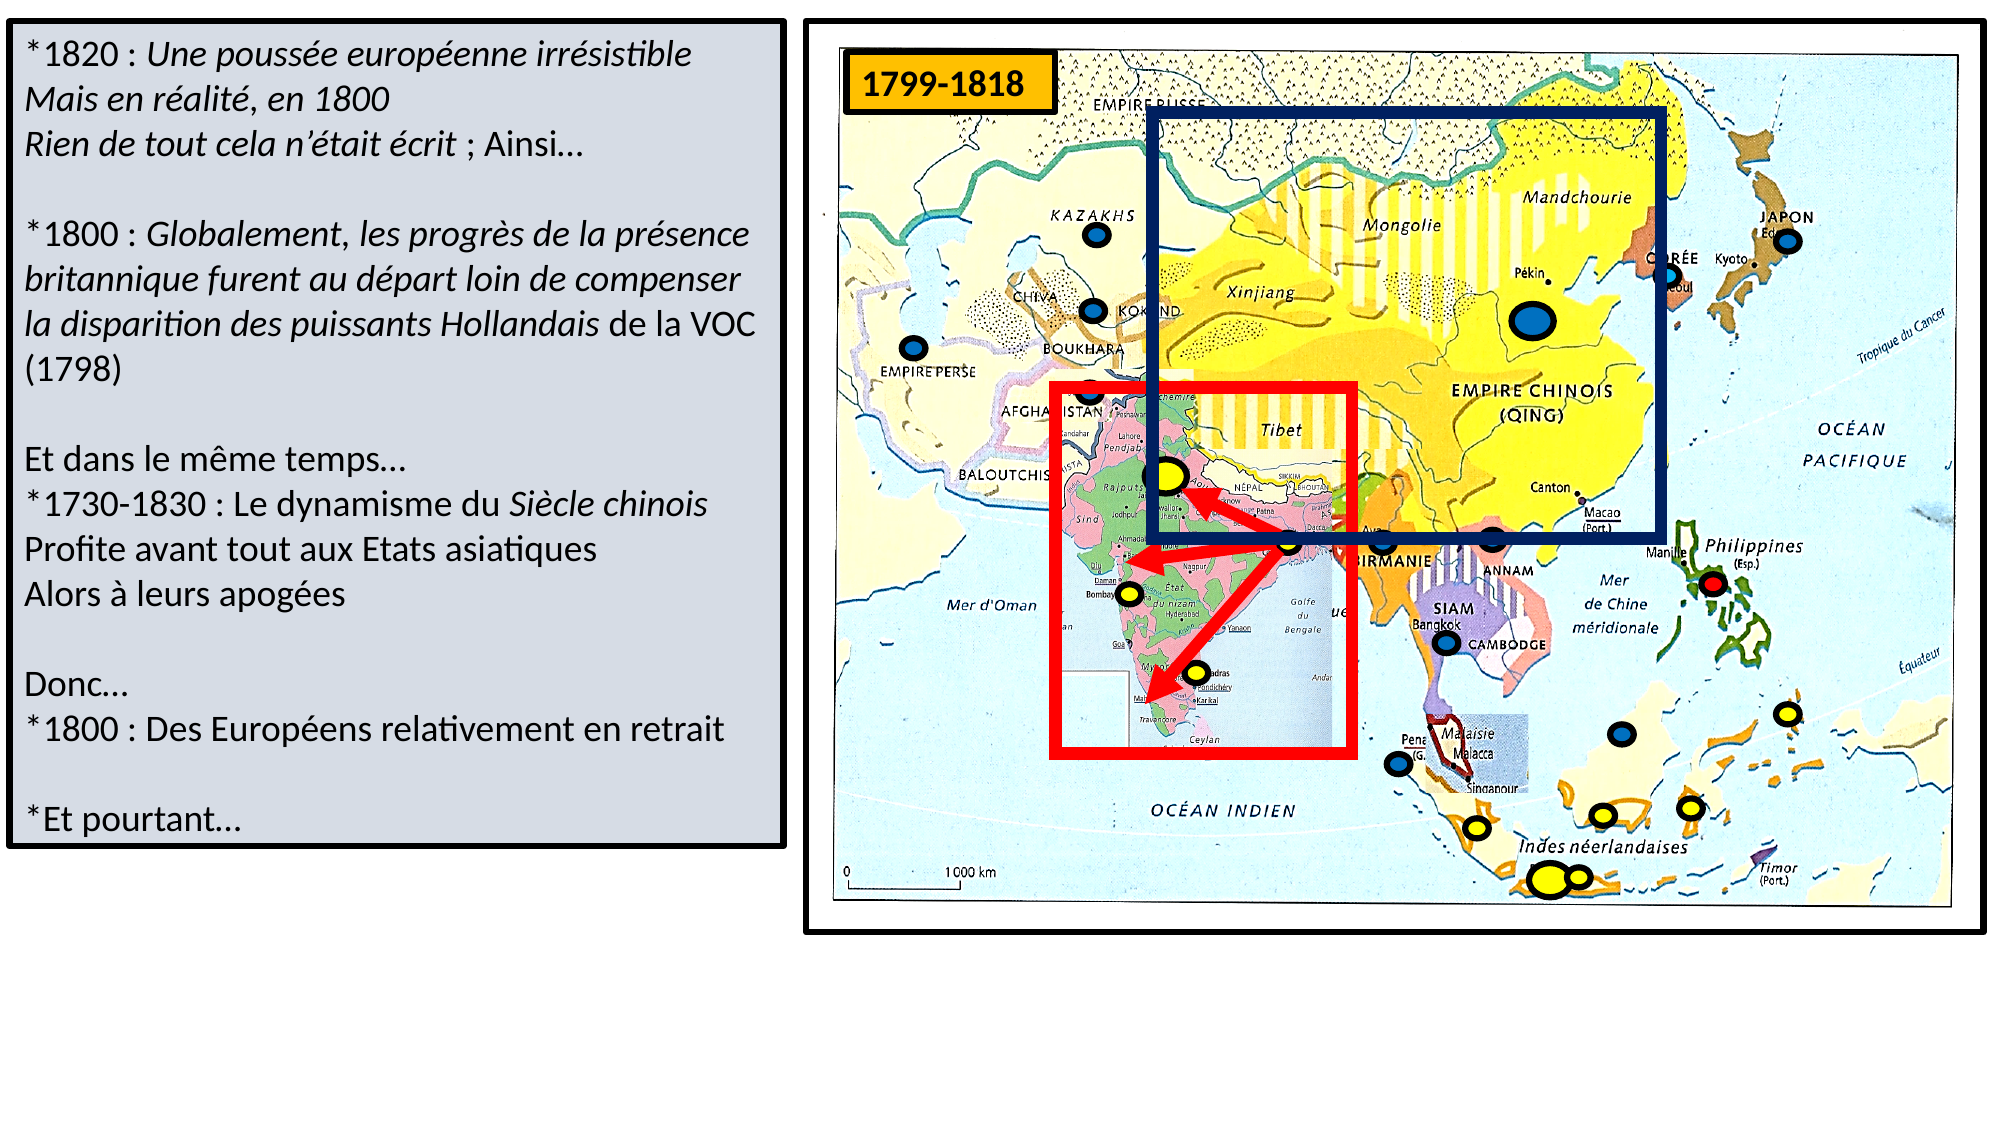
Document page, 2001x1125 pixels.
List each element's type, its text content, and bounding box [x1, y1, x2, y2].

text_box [1180, 488, 1280, 536]
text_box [1125, 542, 1277, 563]
text_box *1820 : Une poussée européenne irrésistible Mais en réalité, en 1800 Rien de tout cela n’était écrit ; Ainsi… *1800 : Globalement, les progrès de la présence britannique furent au départ loin de compenser la disparition des puissants Hollandais de la VOC (1798) Et dans le même temps… *1730-1830 : Le dynamisme du Siècle chinois Profite avant tout aux Etats asiatiques Alors à leurs apogées Donc… *1800 : Des Européens relativement en retrait *Et pourtant… [9, 21, 784, 847]
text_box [1144, 549, 1280, 705]
picture [809, 23, 1981, 930]
